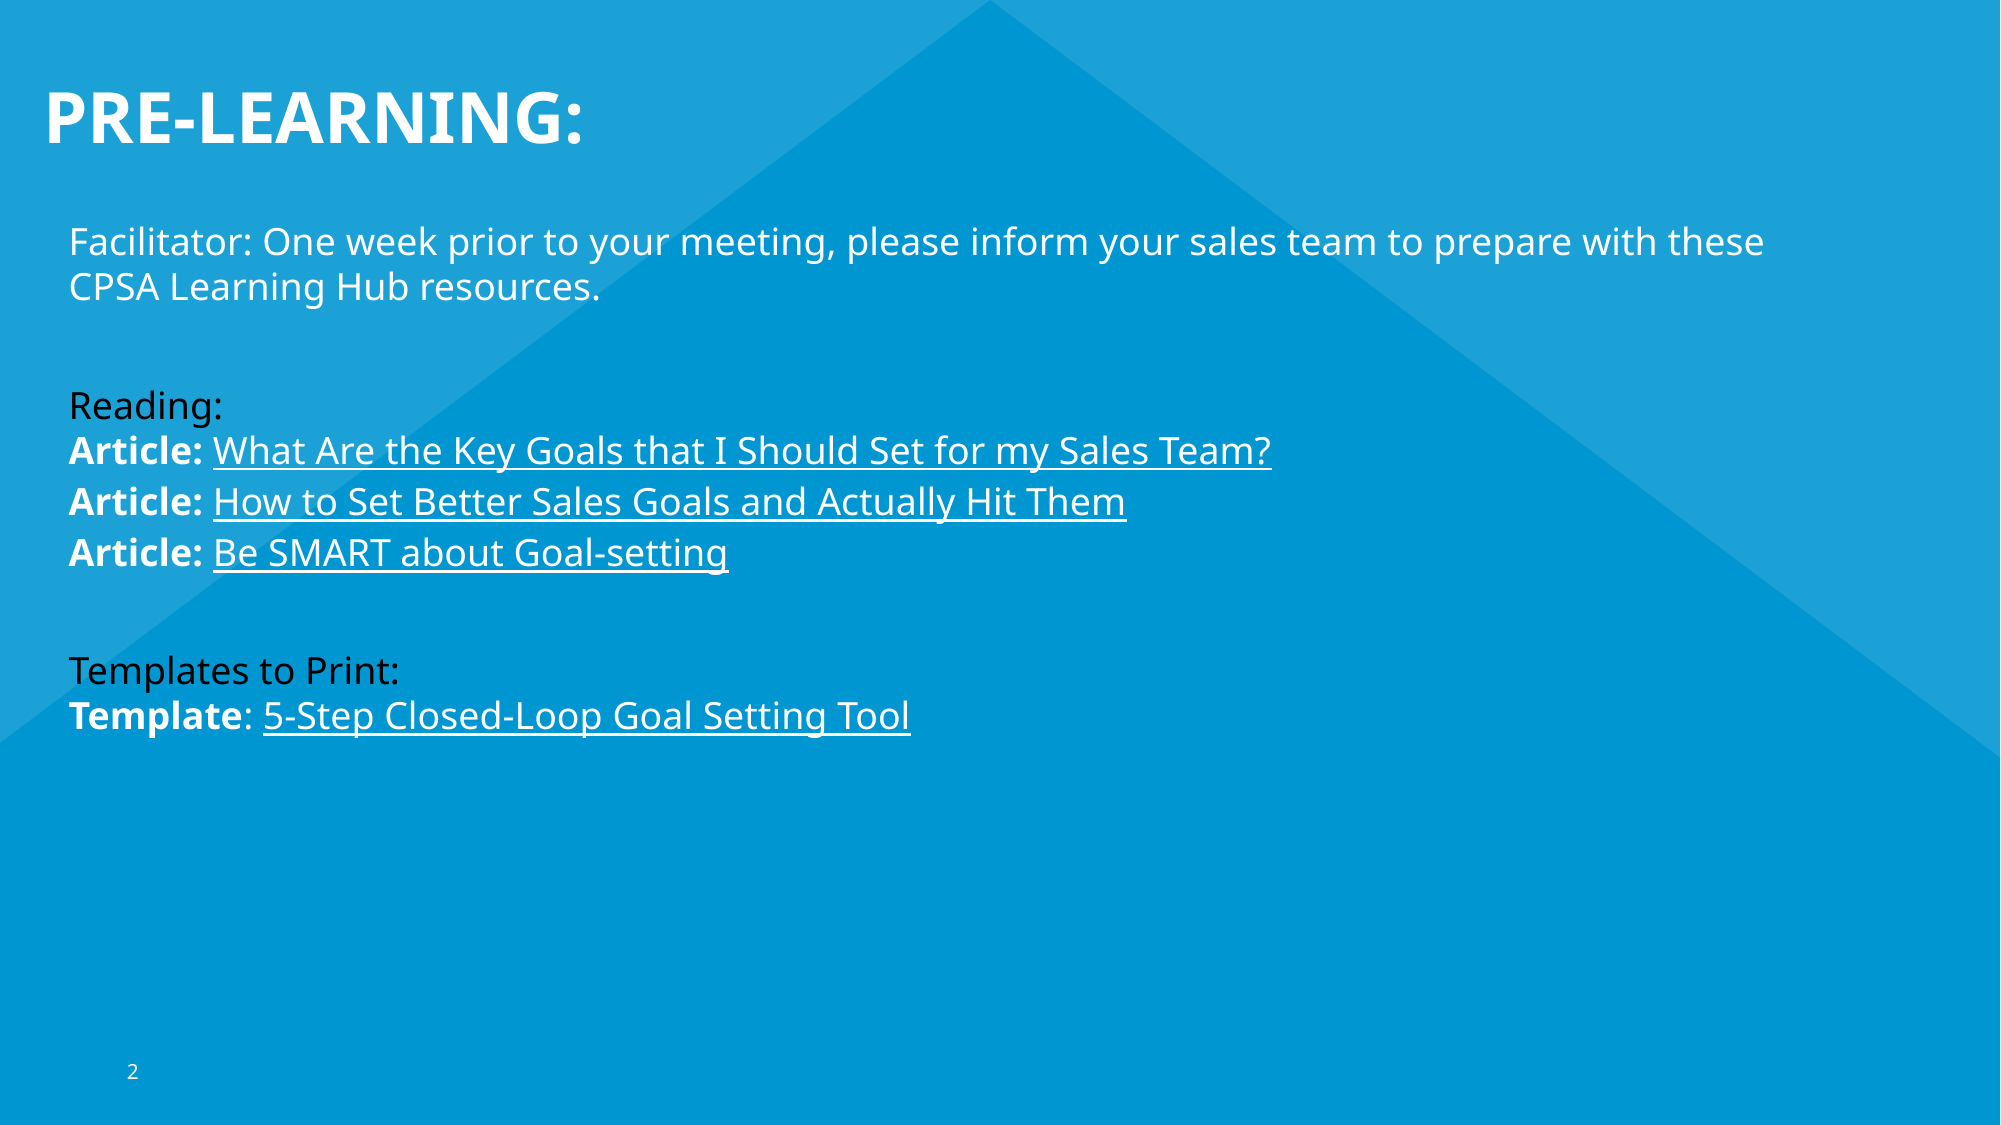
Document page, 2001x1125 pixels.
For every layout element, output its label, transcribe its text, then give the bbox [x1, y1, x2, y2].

list PRE-LEARNING: [28, 65, 1729, 166]
text_box Reading: Article: What Are the Key Goals that I Should Set for my Sales Team? Article: How to Set Better Sales Goals and Actually Hit Them Article: Be SMART about Goal-setting [53, 374, 1933, 572]
text_box Templates to Print: Template: 5-Step Closed-Loop Goal Setting Tool [53, 639, 1783, 746]
slide_number 2 [53, 1042, 154, 1103]
text_box Facilitator: One week prior to your meeting, please inform your sales team to prepare with these CPSA Learning Hub resources. [53, 210, 1783, 317]
